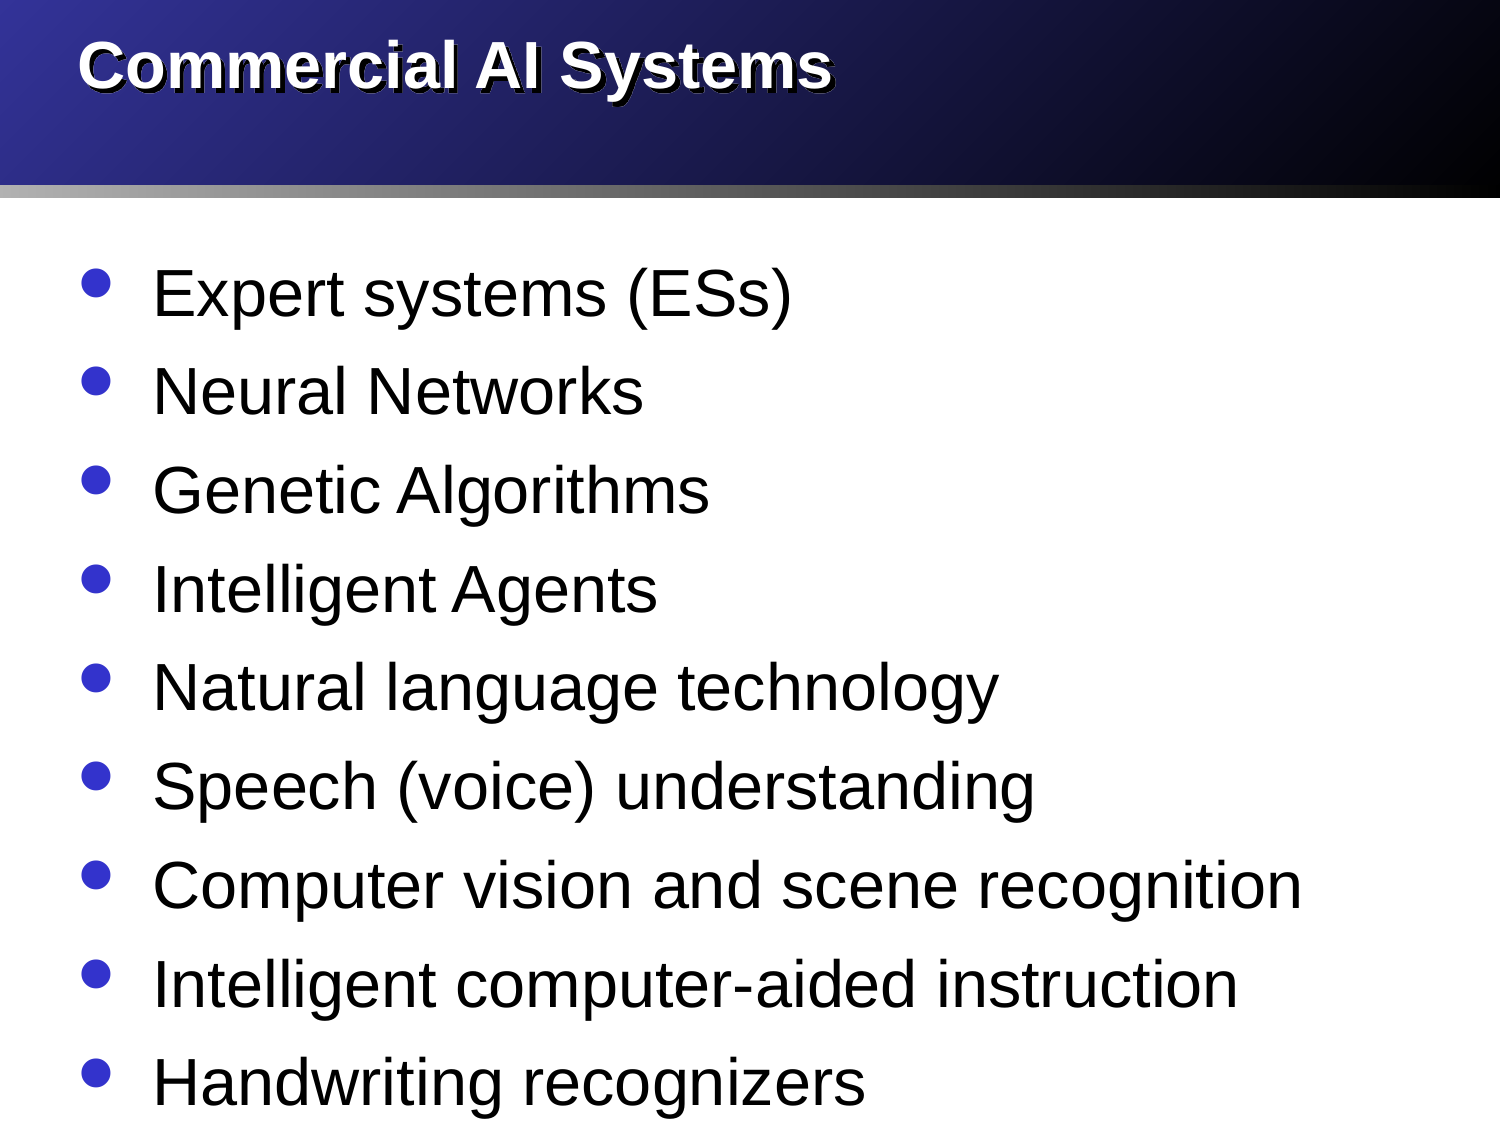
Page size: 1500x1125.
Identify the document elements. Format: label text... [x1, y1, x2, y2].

list Expert systems (ESs) Neural Networks Genetic Algorithms Intelligent Agents Natural language technology Speech (voice) understanding Computer vision and scene recognition Intelligent computer-aided instruction Handwriting recognizers [62, 241, 1438, 1001]
title Commercial AI Systems [62, 14, 1426, 165]
